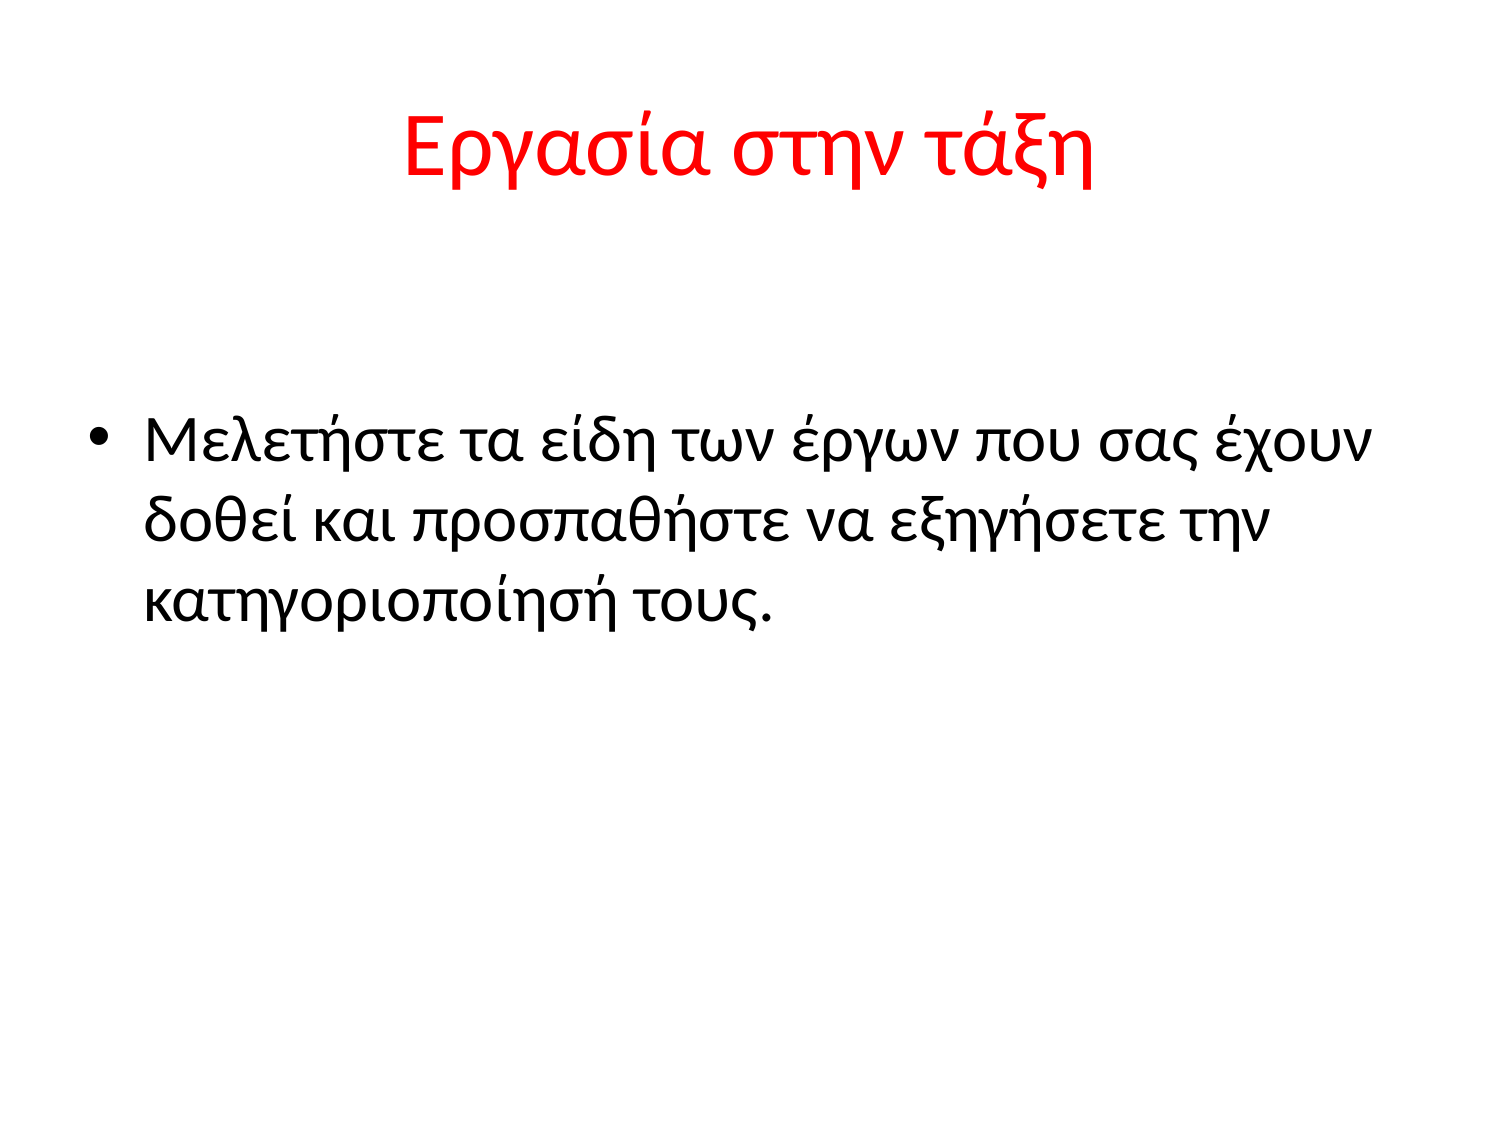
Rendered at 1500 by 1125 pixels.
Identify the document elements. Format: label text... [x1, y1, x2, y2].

list Μελετήστε τα είδη των έργων που σας έχουν δοθεί και προσπαθήστε να εξηγήσετε την κατηγοριοποίησή τους. [72, 387, 1423, 700]
title Εργασία στην τάξη [75, 45, 1425, 233]
